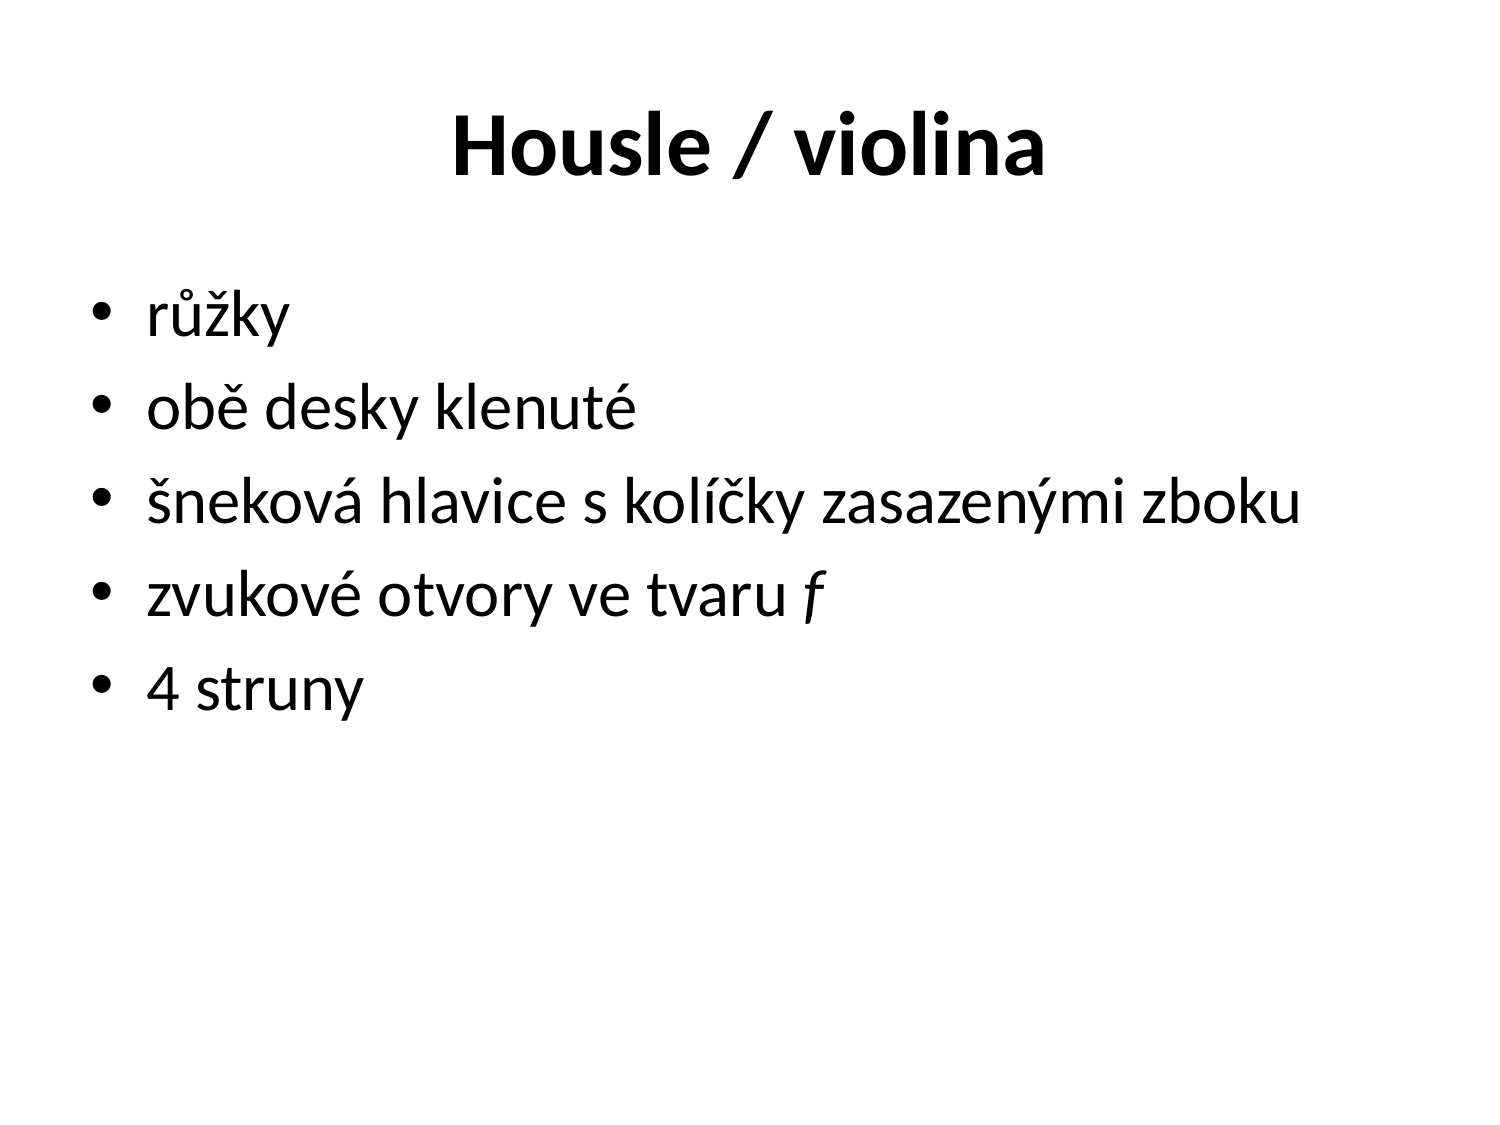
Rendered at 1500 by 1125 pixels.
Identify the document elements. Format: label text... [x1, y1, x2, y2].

list růžky obě desky klenuté šneková hlavice s kolíčky zasazenými zboku zvukové otvory ve tvaru f 4 struny [75, 262, 1425, 1005]
title Housle / violina [75, 45, 1425, 233]
